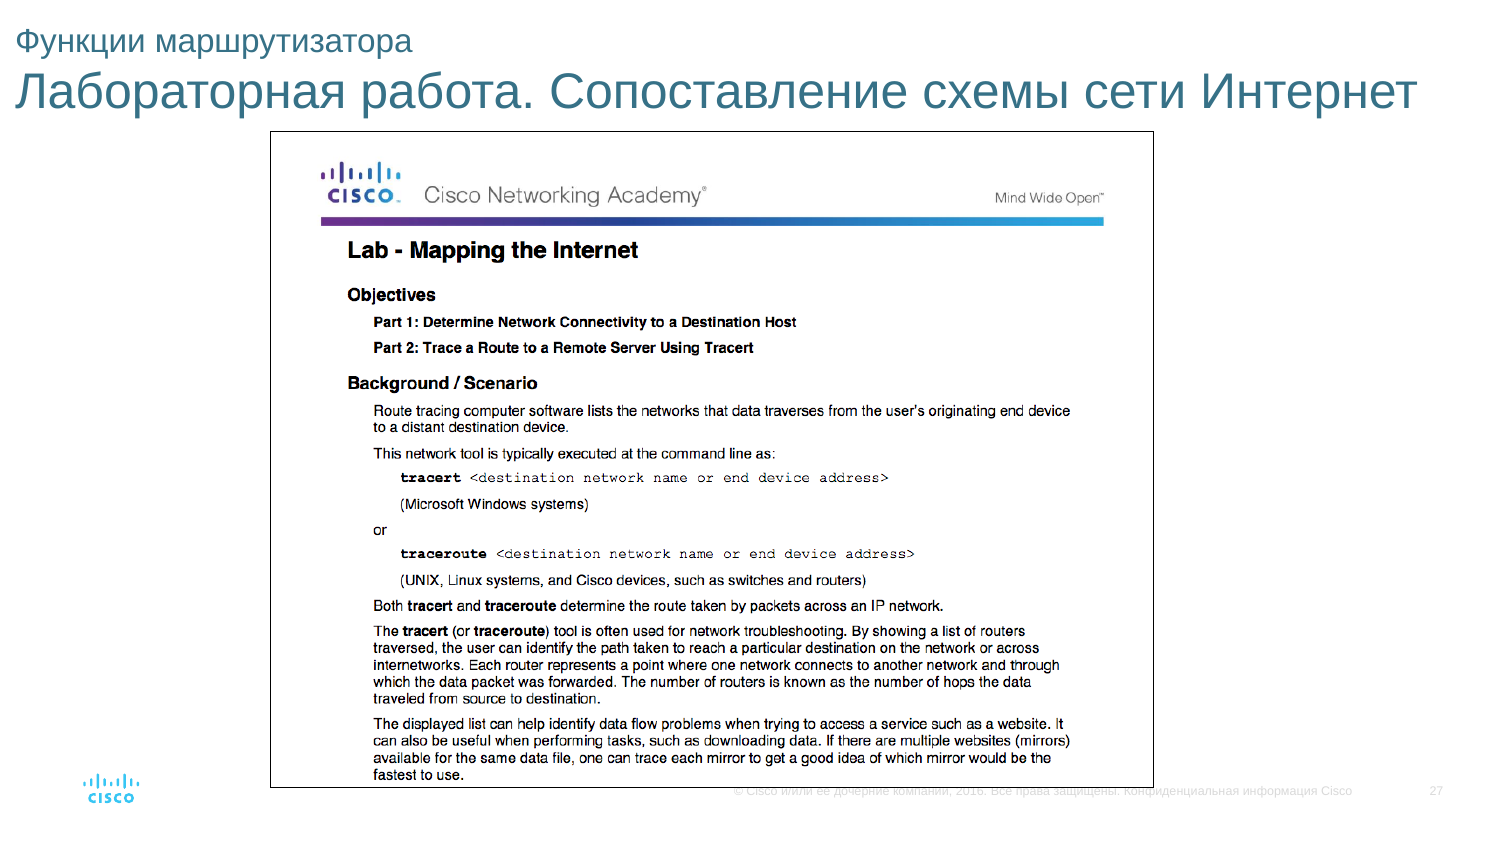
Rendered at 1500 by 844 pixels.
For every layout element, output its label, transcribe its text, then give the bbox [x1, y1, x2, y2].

picture [270, 130, 1155, 788]
title Функции маршрутизатора Лабораторная работа. Сопоставление схемы сети Интернет [0, 6, 1500, 131]
